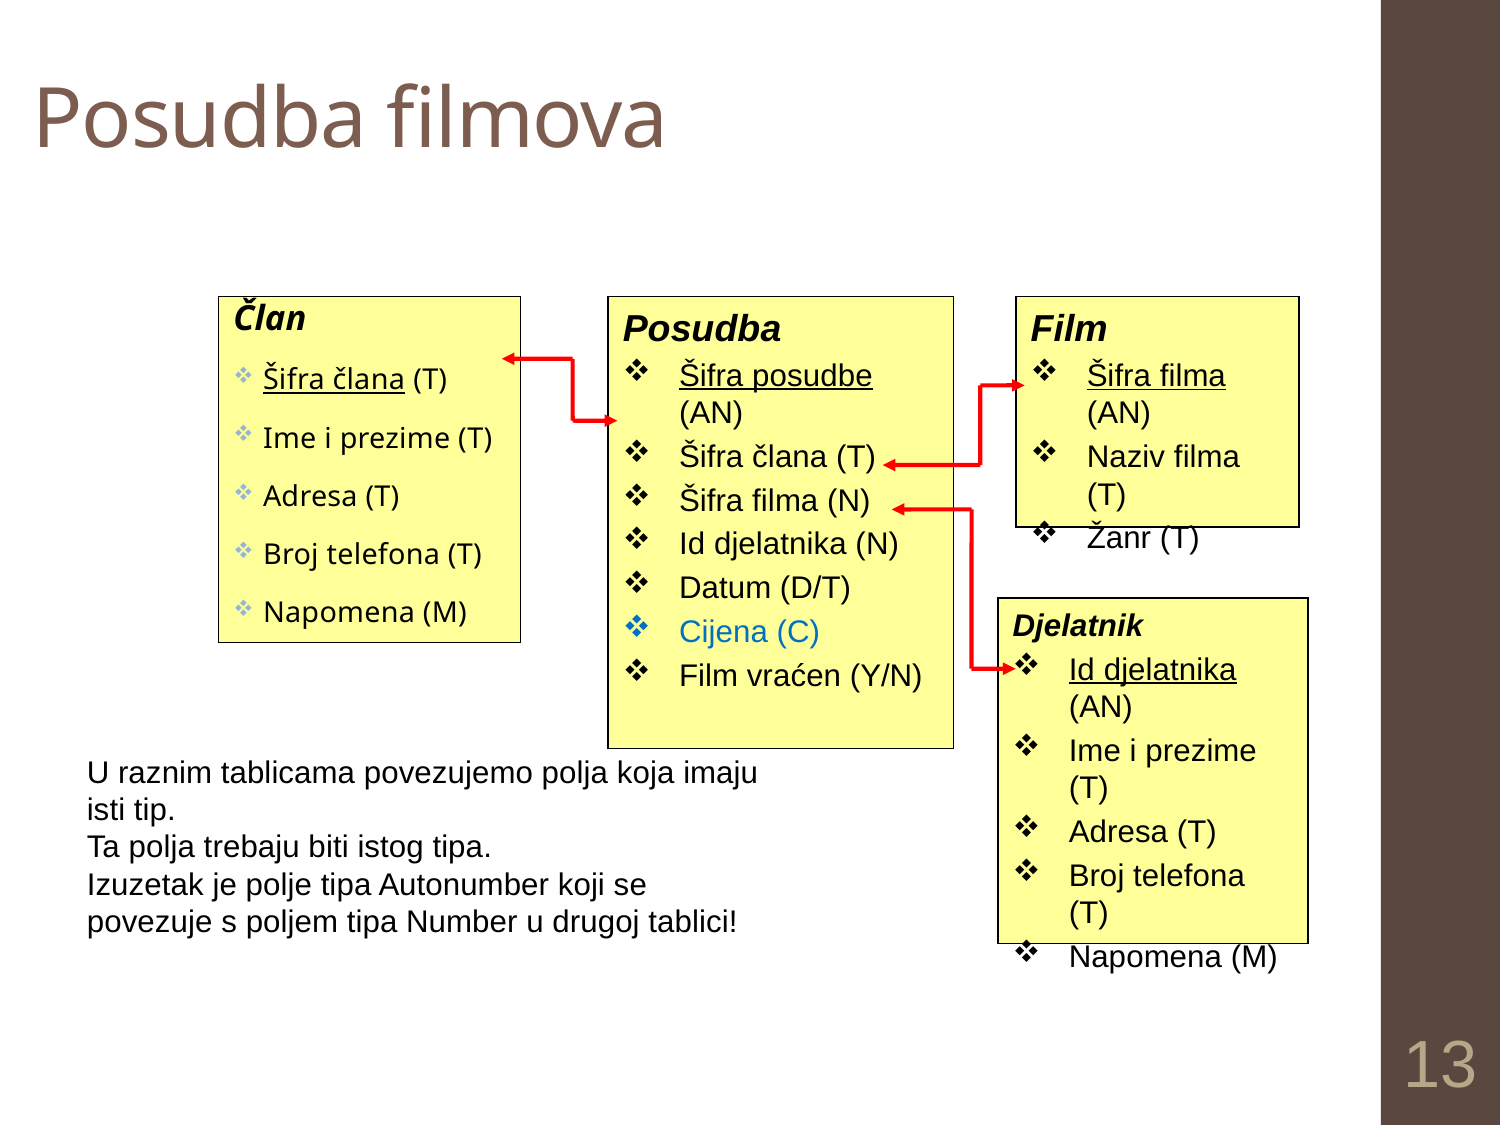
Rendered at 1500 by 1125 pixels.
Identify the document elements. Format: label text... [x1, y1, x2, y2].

text_box [501, 352, 572, 365]
text_box [972, 662, 1016, 675]
text_box Film Šifra filma (AN) Naziv filma (T) Žanr (T) [1015, 296, 1300, 528]
text_box [891, 503, 972, 516]
text_box [572, 414, 618, 427]
list Član Šifra člana (T) Ime i prezime (T) Adresa (T) Broj telefona (T) Napomena (M) [218, 296, 521, 643]
text_box Djelatnik Id djelatnika (AN) Ime i prezime (T) Adresa (T) Broj telefona (T) Napomena (M) [997, 597, 1309, 944]
text_box [981, 379, 1025, 392]
slide_number 13 [1384, 1012, 1498, 1110]
text_box [882, 458, 981, 472]
text_box U raznim tablicama povezujemo polja koja imaju isti tip. Ta polja trebaju biti istog tipa. Izuzetak je polje tipa Autonumber koji se povezuje s poljem tipa Number u drugoj tablici! [72, 744, 781, 947]
title Posudba filmova [17, 7, 1348, 173]
text_box Posudba Šifra posudbe (AN) Šifra člana (T) Šifra filma (N) Id djelatnika (N) Datum (D/T) Cijena (C) Film vraćen (Y/N) [608, 296, 954, 749]
